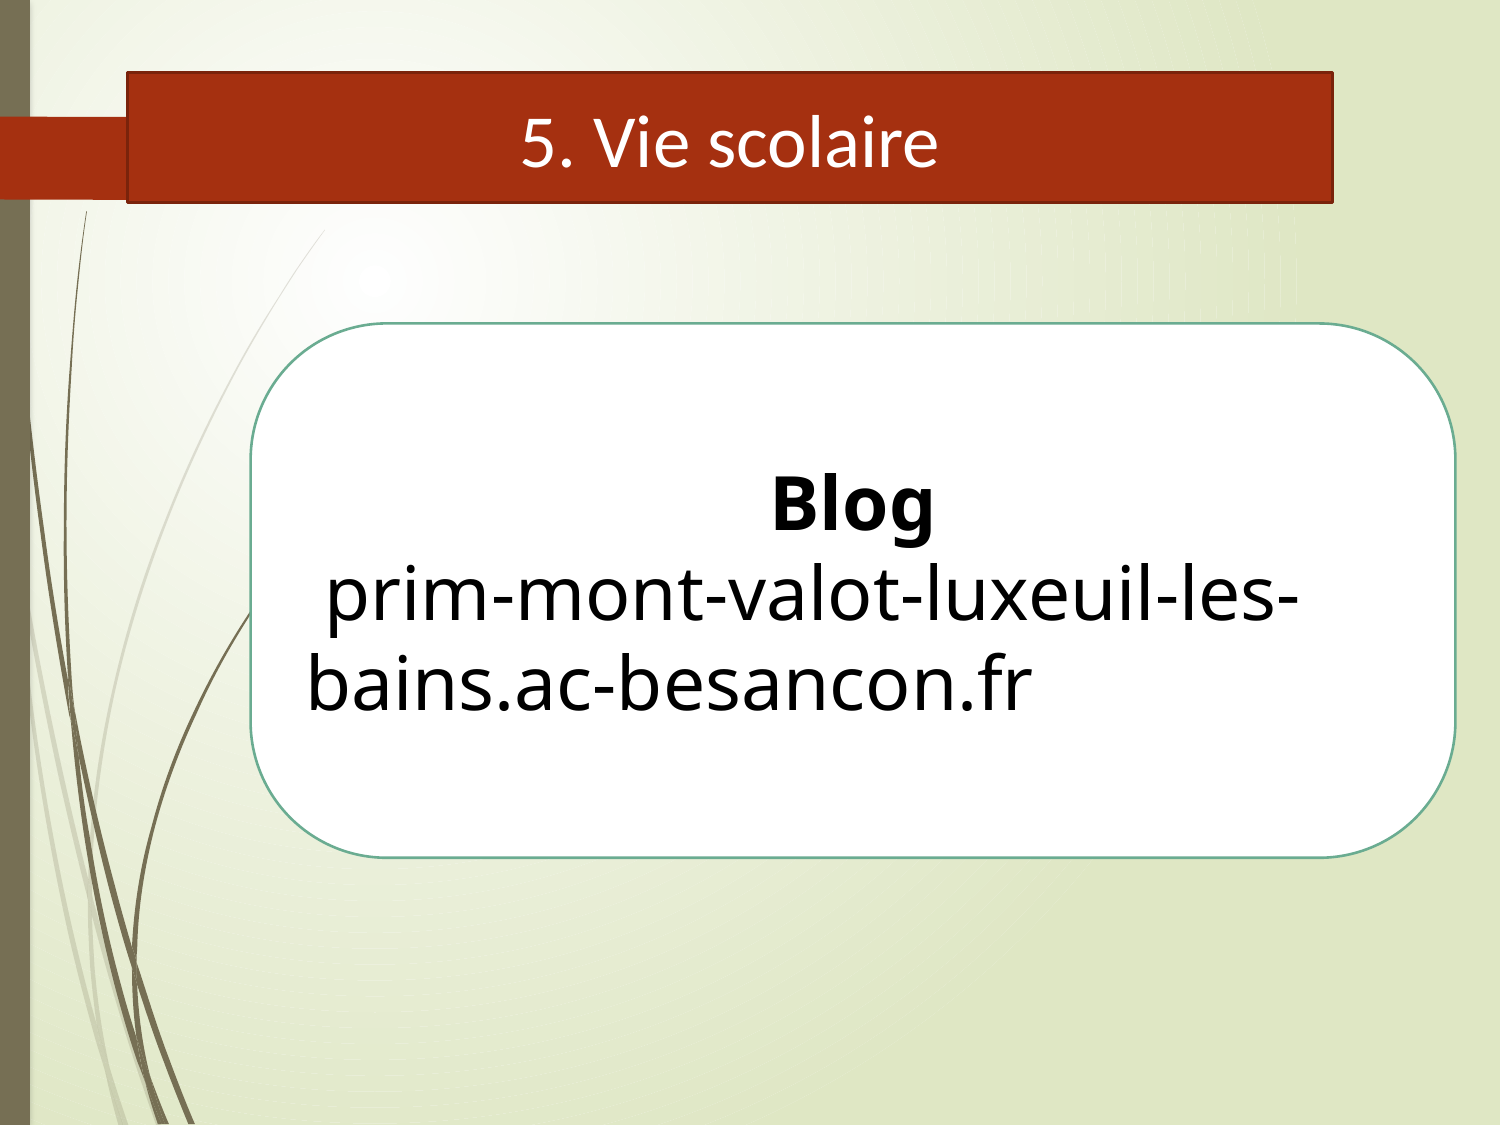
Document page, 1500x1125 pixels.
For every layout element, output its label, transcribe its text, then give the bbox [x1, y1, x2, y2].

text_box 5. Vie scolaire [126, 71, 1334, 204]
text_box [1414, 359, 1500, 535]
text_box [80, 359, 291, 535]
text_box Blog prim-mont-valot-luxeuil-les-bains.ac-besancon.fr [249, 322, 1457, 860]
